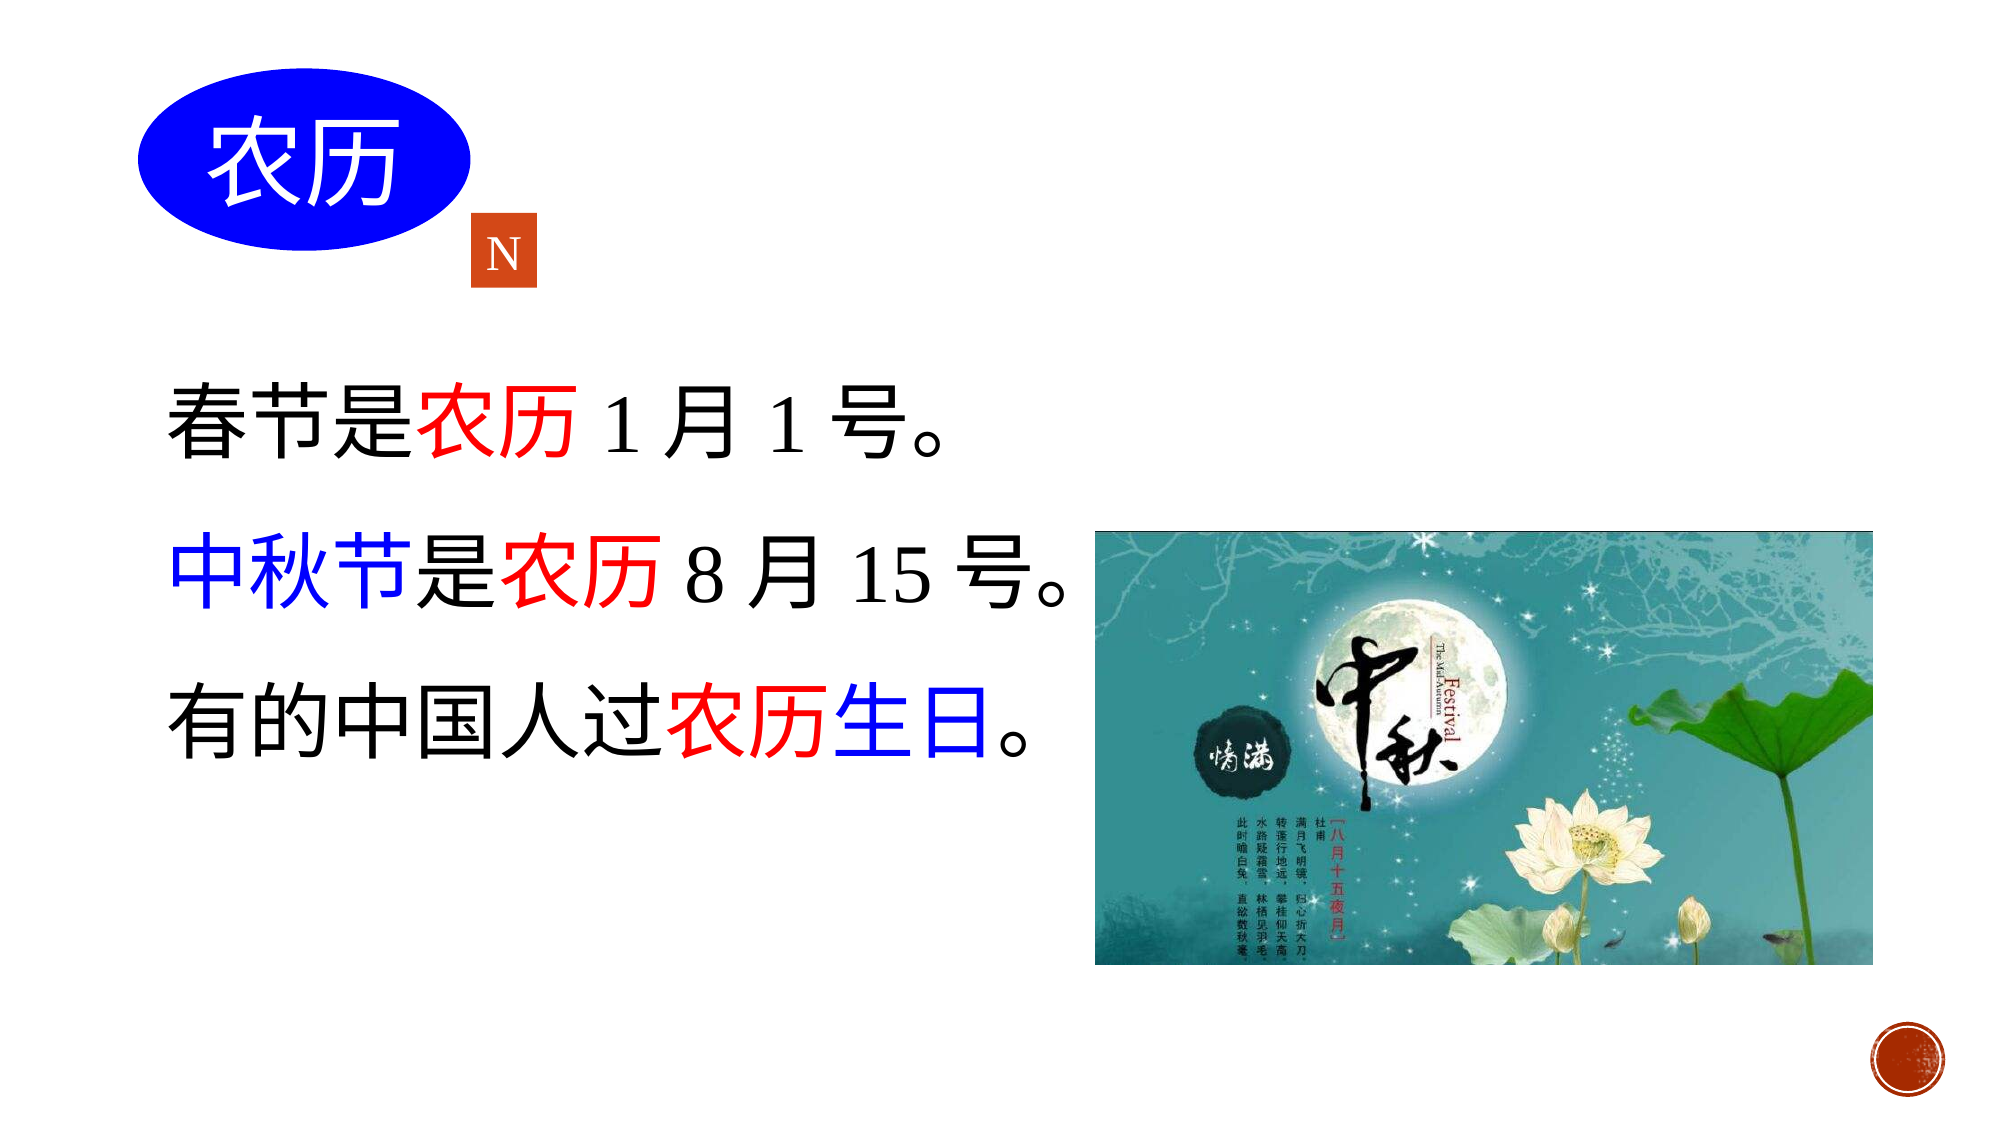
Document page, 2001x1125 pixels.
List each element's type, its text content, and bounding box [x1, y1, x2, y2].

text_box 农历 [136, 67, 472, 252]
text_box N [471, 212, 537, 288]
picture [1095, 531, 1873, 965]
text_box 春节是农历1月1号。 中秋节是农历8月15号。 有的中国人过农历生日。 [150, 311, 1320, 776]
